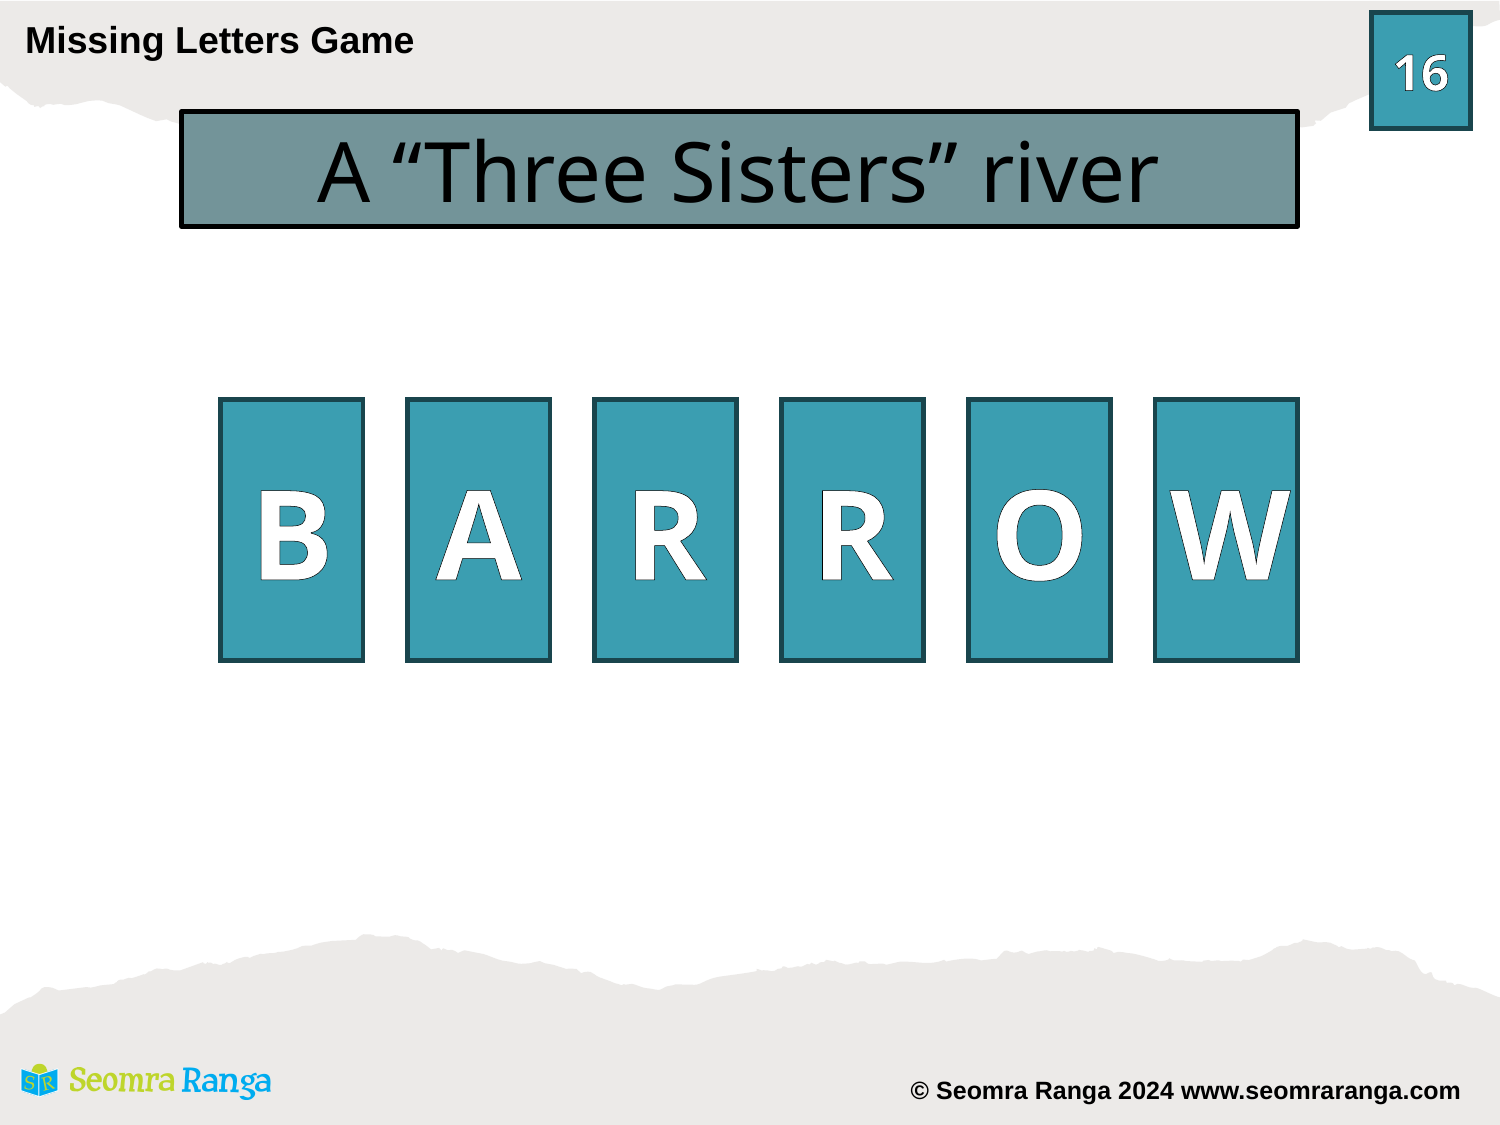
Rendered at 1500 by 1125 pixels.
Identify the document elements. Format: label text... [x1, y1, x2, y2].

text_box R [593, 398, 738, 661]
text_box Missing Letters Game [10, 9, 573, 69]
text_box [0, 933, 1341, 1125]
text_box O [967, 398, 1112, 661]
picture [10, 1048, 282, 1118]
text_box A [406, 398, 551, 661]
text_box B [219, 398, 364, 661]
text_box W [1154, 398, 1299, 661]
text_box [0, 0, 1341, 129]
text_box © Seomra Ranga 2024 www.seomraranga.com [895, 1067, 1341, 1112]
text_box A “Three Sisters” river [181, 111, 1298, 227]
text_box [0, 85, 1341, 1012]
text_box R [780, 398, 925, 661]
picture [1341, 0, 1500, 1125]
